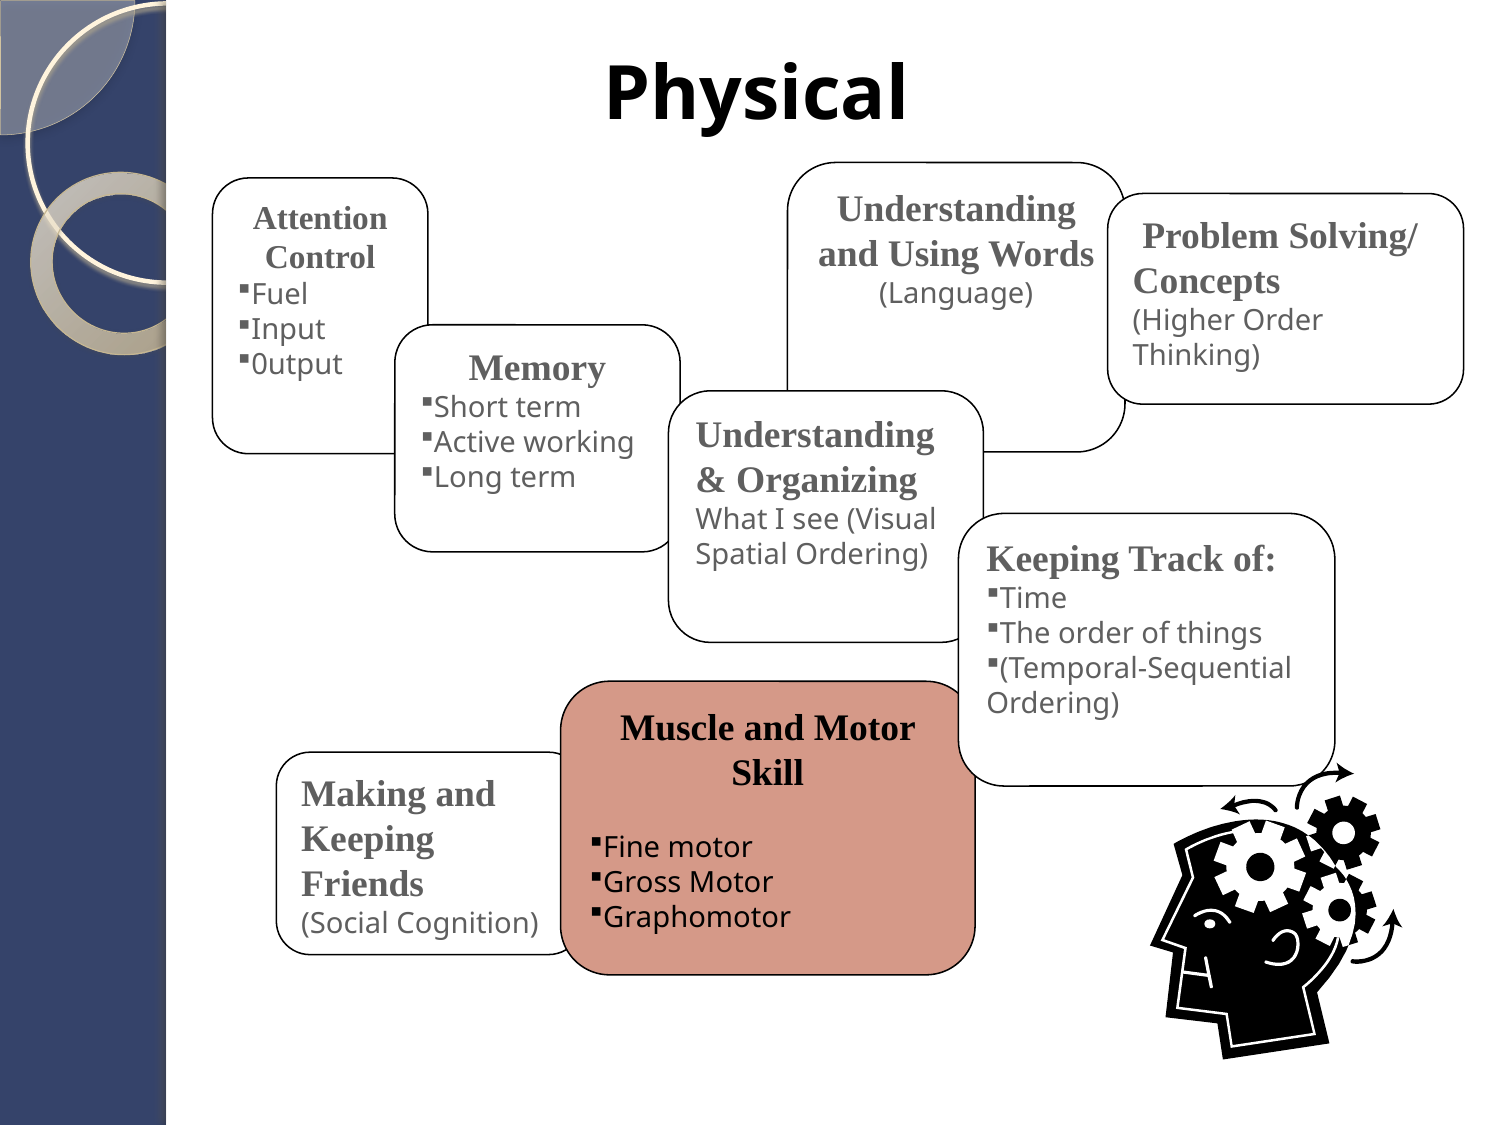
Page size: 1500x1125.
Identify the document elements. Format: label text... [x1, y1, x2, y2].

picture [1149, 762, 1403, 1060]
text_box Physical [62, 37, 1450, 143]
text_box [212, 162, 1464, 976]
